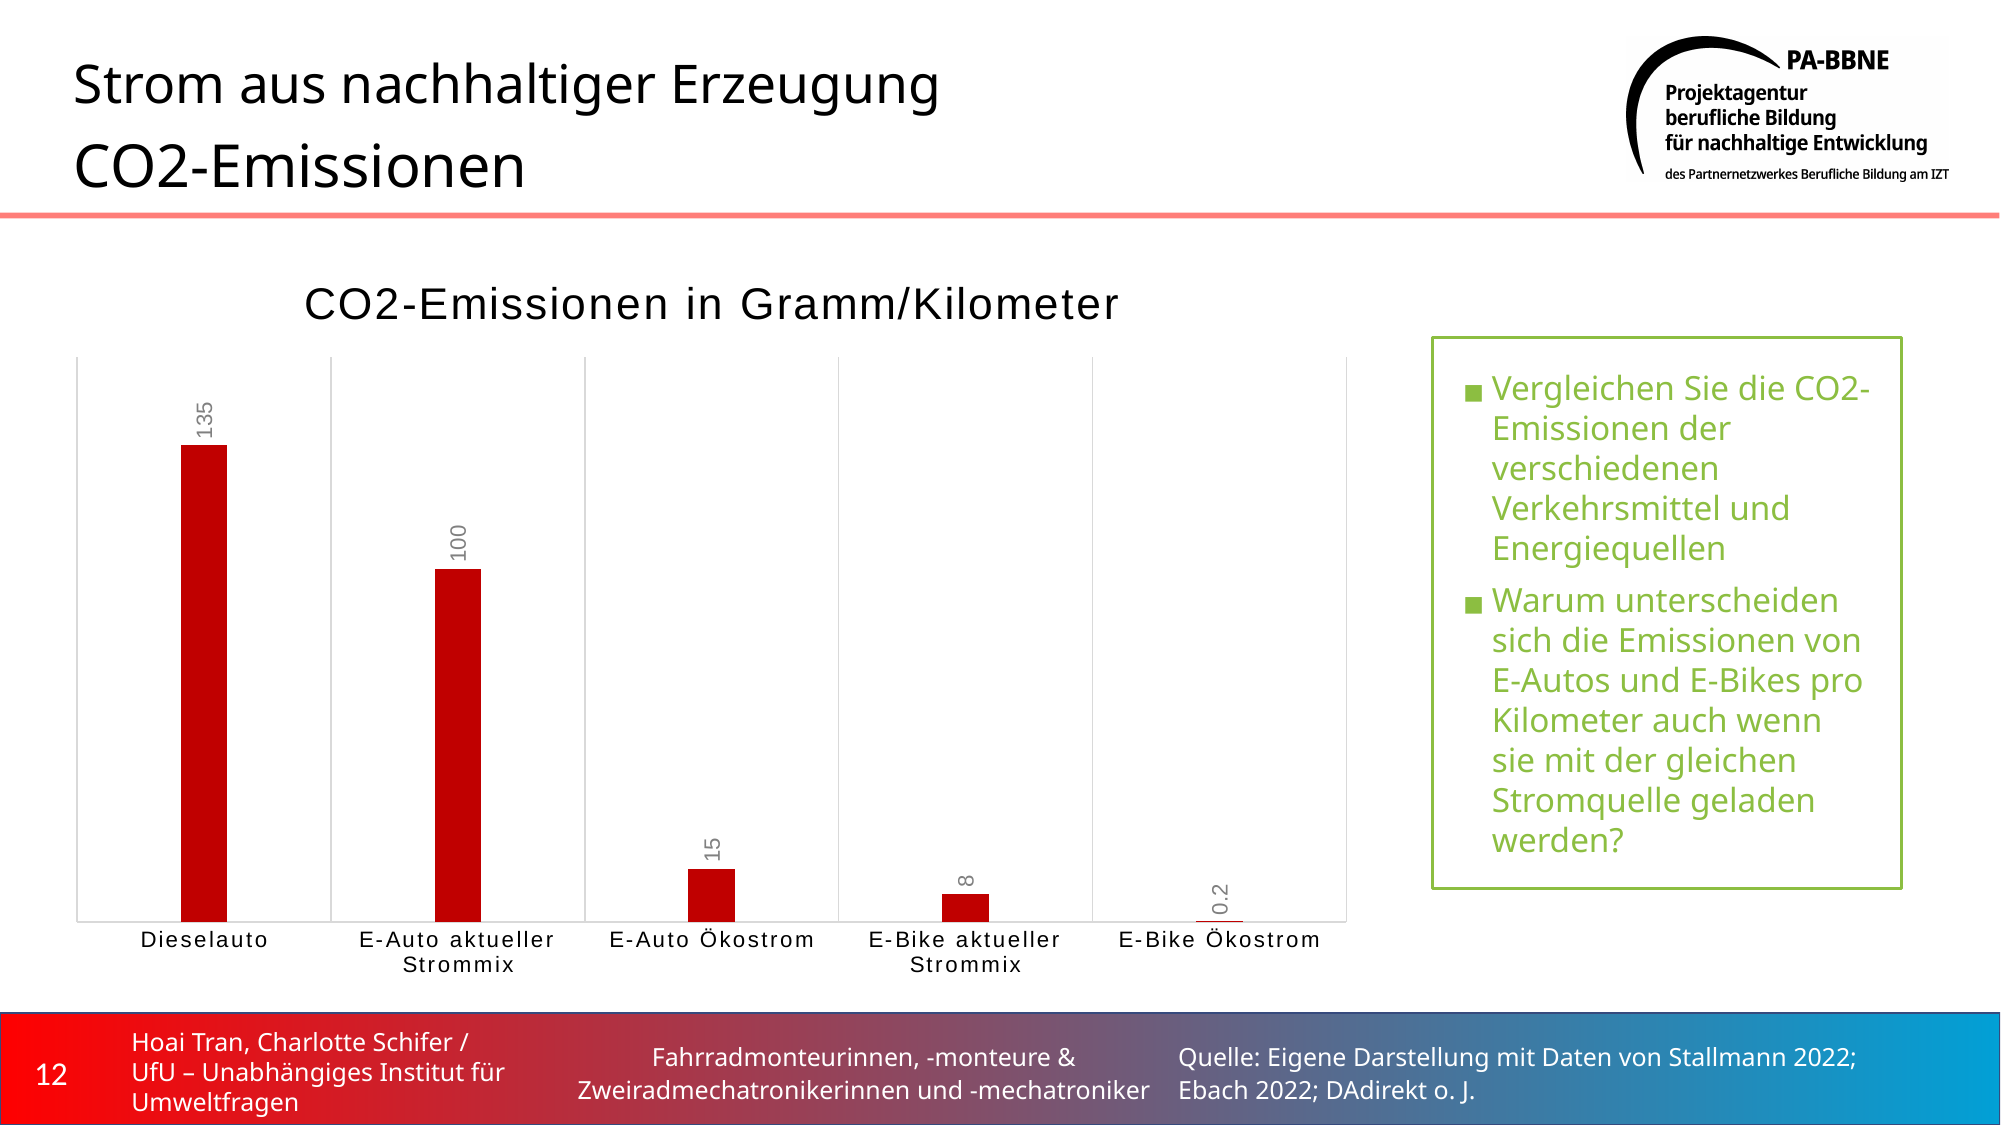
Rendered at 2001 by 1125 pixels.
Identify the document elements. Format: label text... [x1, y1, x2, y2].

list Quelle: Eigene Darstellung mit Daten von Stallmann 2022; Ebach 2022; DAdirekt o. J. [1162, 1026, 1920, 1118]
text_box Vergleichen Sie die CO2-Emissionen der verschiedenen Verkehrsmittel und Energiequellen Warum unterscheiden sich die Emissionen von E-Autos und E-Bikes pro Kilometer auch wenn sie mit der gleichen Stromquelle geladen werden? [1432, 337, 1902, 889]
slide_number 12 [0, 1026, 102, 1118]
chart [50, 243, 1374, 993]
picture [1626, 36, 1949, 182]
list Fahrradmonteurinnen, -monteure & Zweiradmechatronikerinnen und -mechatroniker [549, 1026, 1162, 1118]
footer Hoai Tran, Charlotte Schifer / UfU – Unabhängiges Institut für Umweltfragen [116, 1026, 534, 1118]
title Strom aus nachhaltiger Erzeugung CO2-Emissionen [59, 29, 1559, 207]
